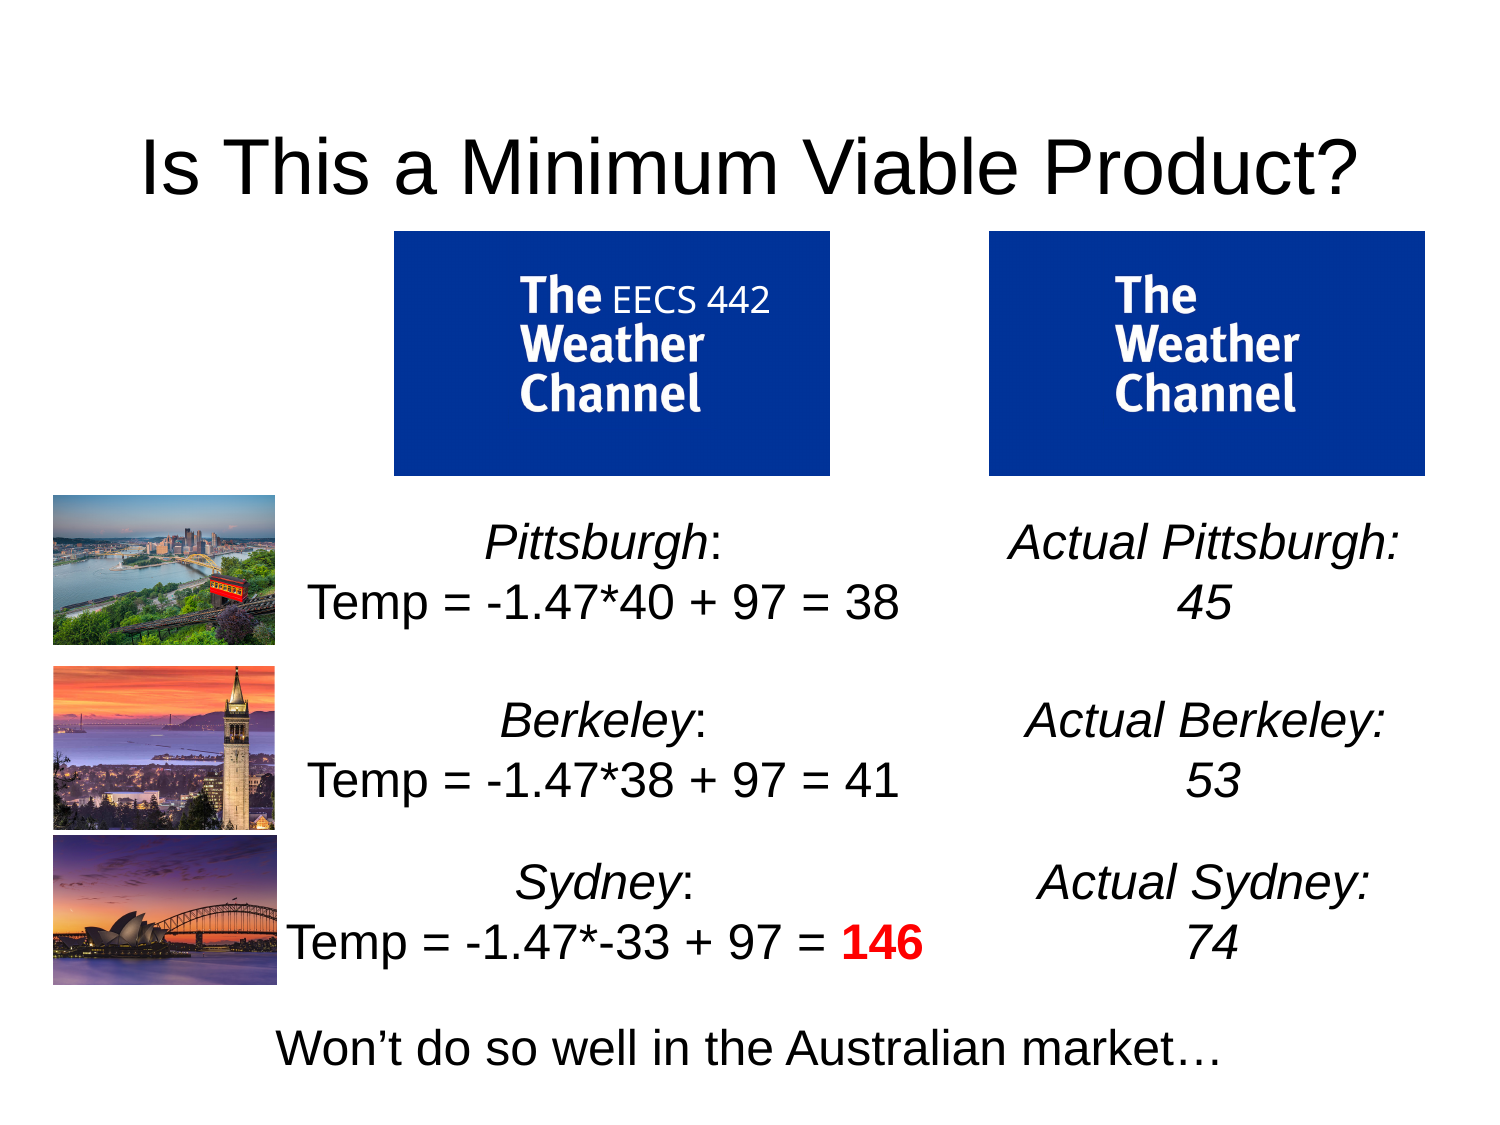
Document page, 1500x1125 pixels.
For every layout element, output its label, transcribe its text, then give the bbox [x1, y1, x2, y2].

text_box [394, 231, 830, 476]
text_box Actual Berkeley: 53 [991, 680, 1436, 815]
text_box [53, 835, 964, 985]
text_box Won’t do so well in the Australian market… [64, 1008, 1436, 1083]
text_box Actual Sydney: 74 [989, 842, 1434, 977]
text_box Actual Pittsburgh: 45 [989, 501, 1434, 637]
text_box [53, 666, 964, 830]
title Is This a Minimum Viable Product? [103, 59, 1397, 278]
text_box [53, 495, 964, 645]
picture [989, 231, 1425, 476]
